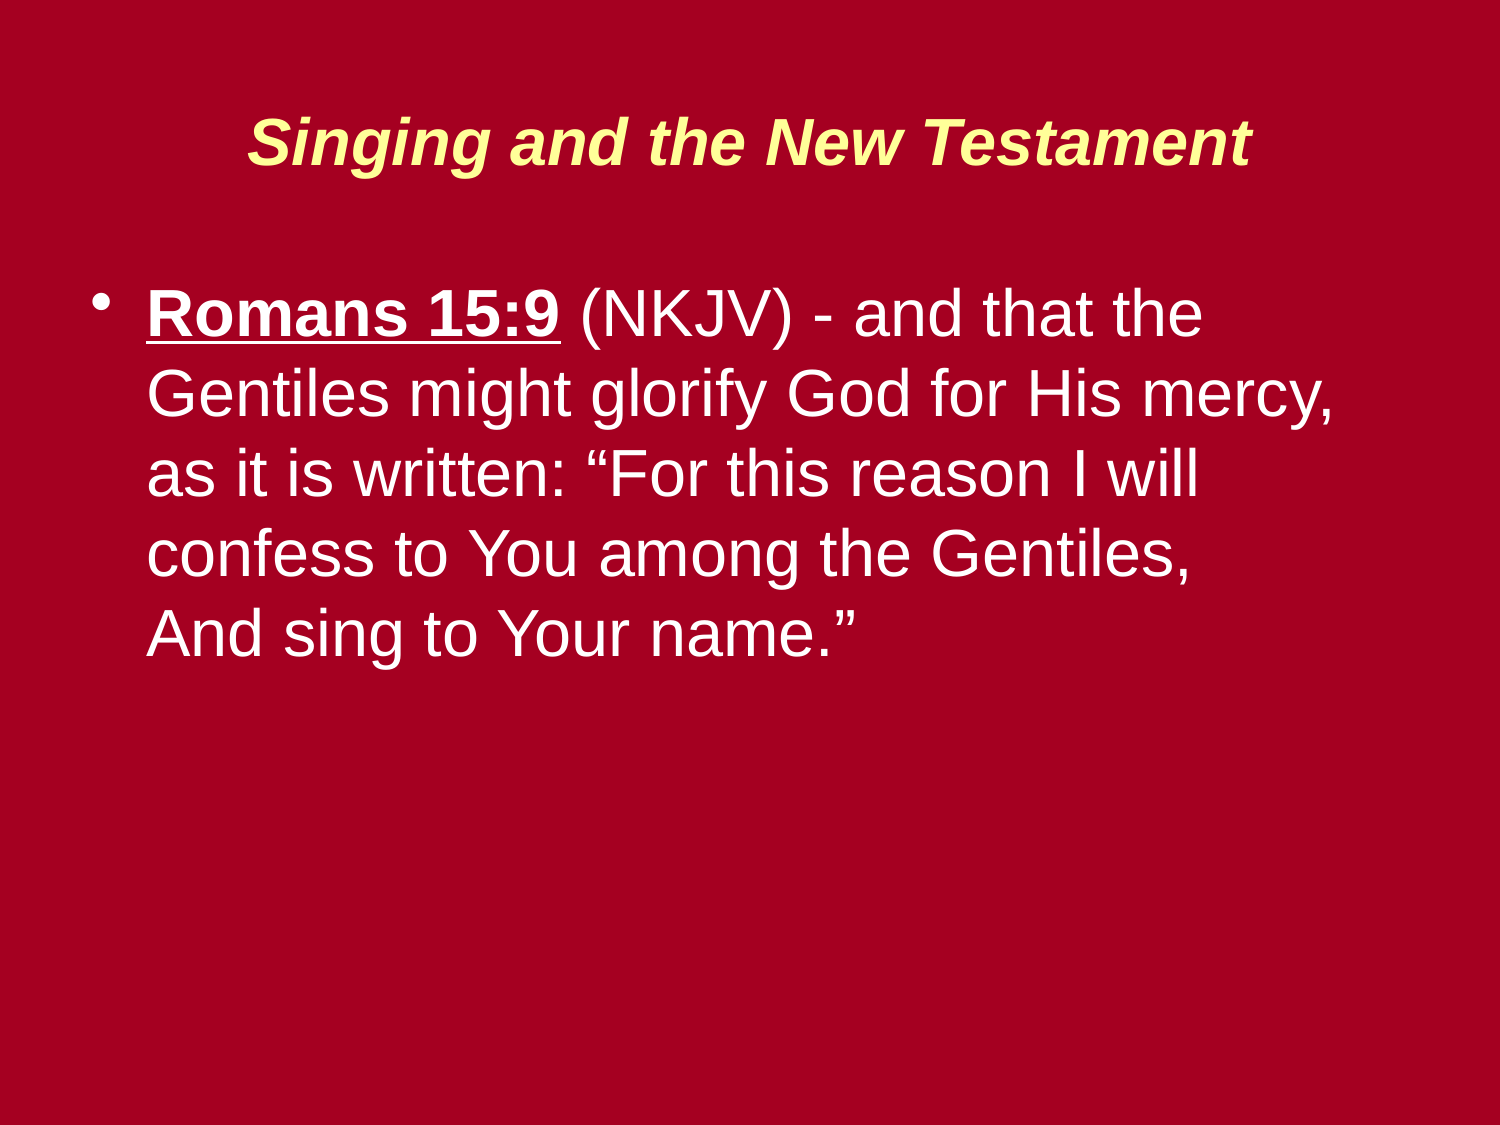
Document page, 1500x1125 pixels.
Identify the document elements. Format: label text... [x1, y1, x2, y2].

title Singing and the New Testament [75, 45, 1425, 233]
list Romans 15:9 (NKJV) - and that the Gentiles might glorify God for His mercy, as it is written: “For this reason I will confess to You among the Gentiles, And sing to Your name.” [75, 262, 1425, 1005]
